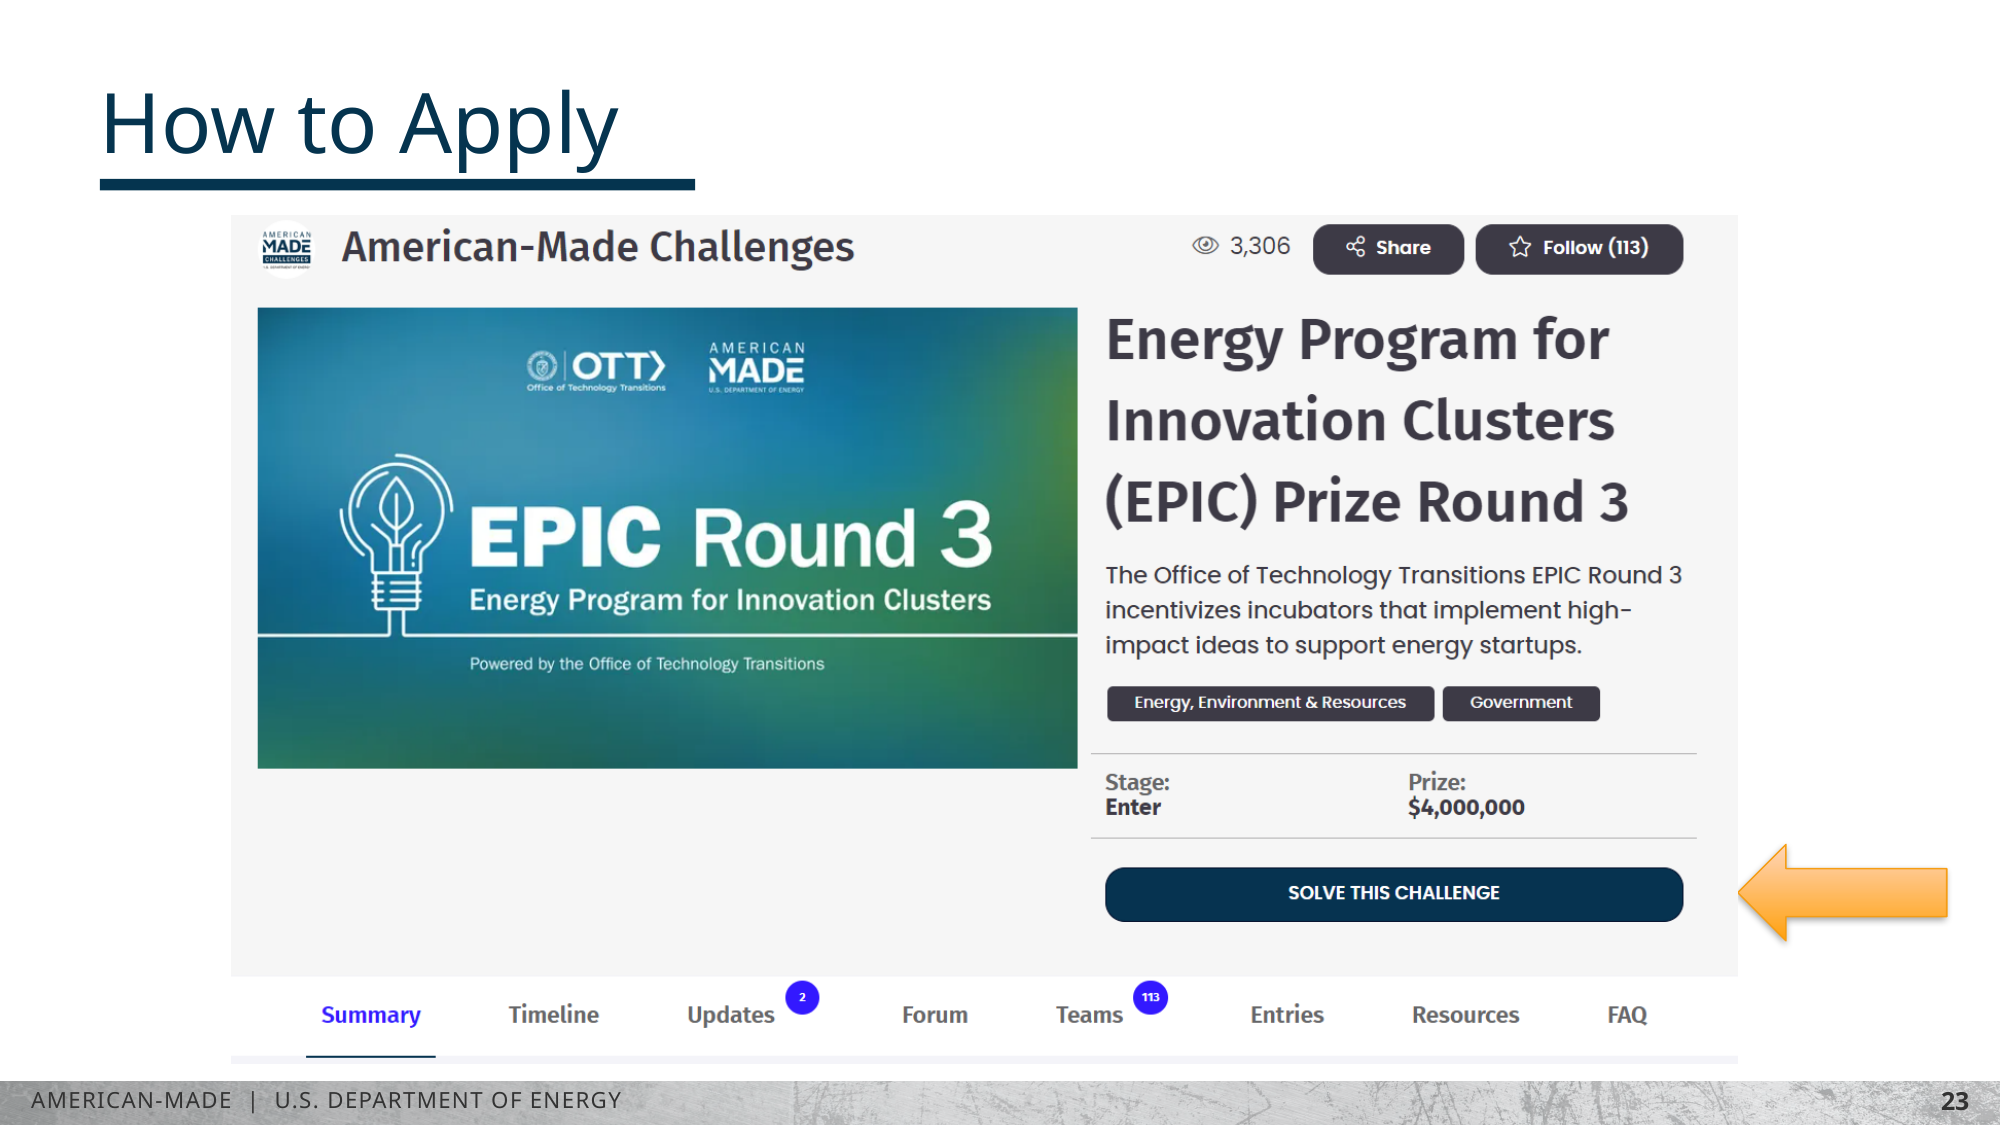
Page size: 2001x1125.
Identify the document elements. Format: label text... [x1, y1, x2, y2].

text_box How to Apply [99, 47, 1634, 216]
text_box [99, 178, 696, 191]
text_box [1743, 843, 1948, 942]
picture [231, 214, 1738, 1064]
